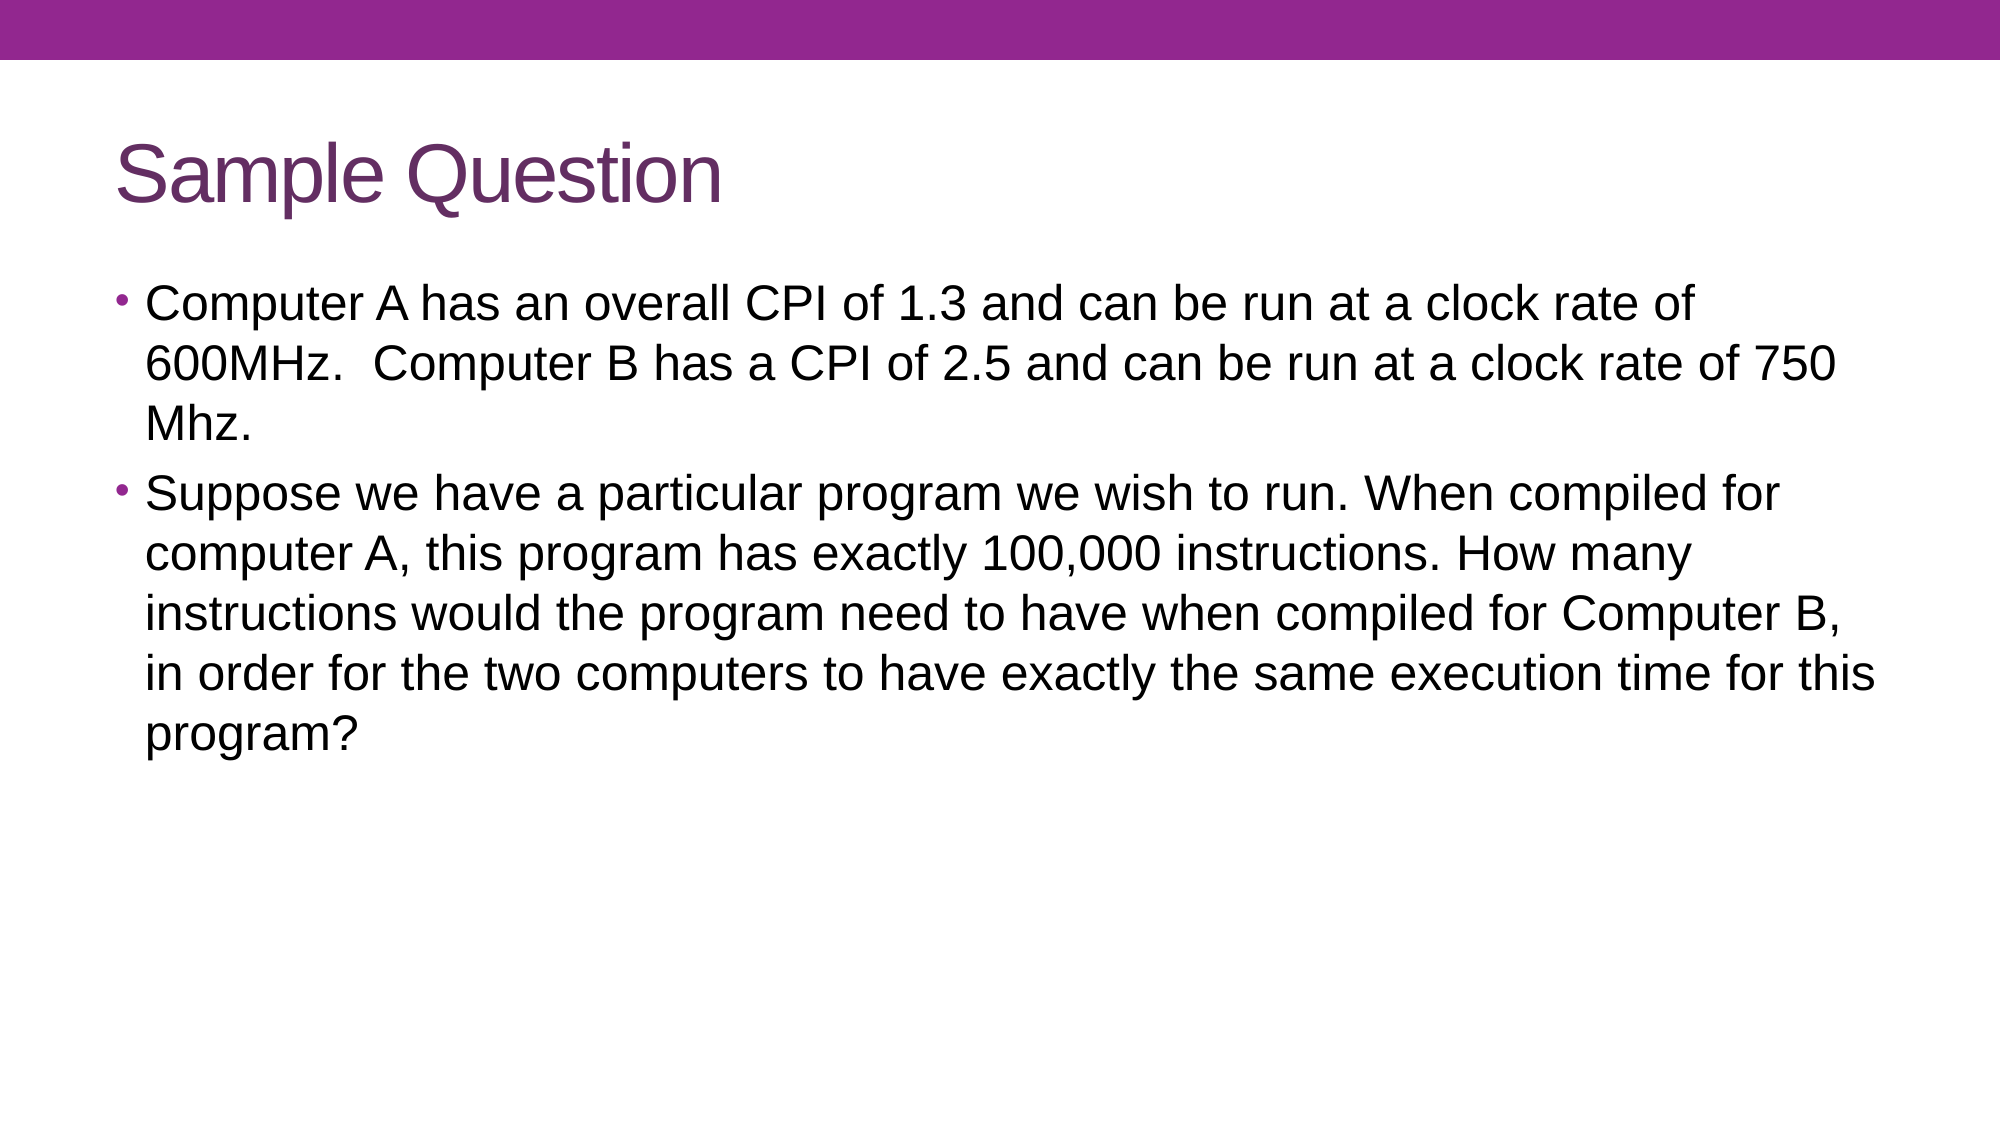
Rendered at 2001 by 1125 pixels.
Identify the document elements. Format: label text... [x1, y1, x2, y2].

title Sample Question [99, 87, 1900, 250]
list Computer A has an overall CPI of 1.3 and can be run at a clock rate of 600MHz. Computer B has a CPI of 2.5 and can be run at a clock rate of 750 Mhz. Suppose we have a particular program we wish to run. When compiled for computer A, this program has exactly 100,000 instructions. How many instructions would the program need to have when compiled for Computer B, in order for the two computers to have exactly the same execution time for this program? [99, 262, 1900, 1125]
